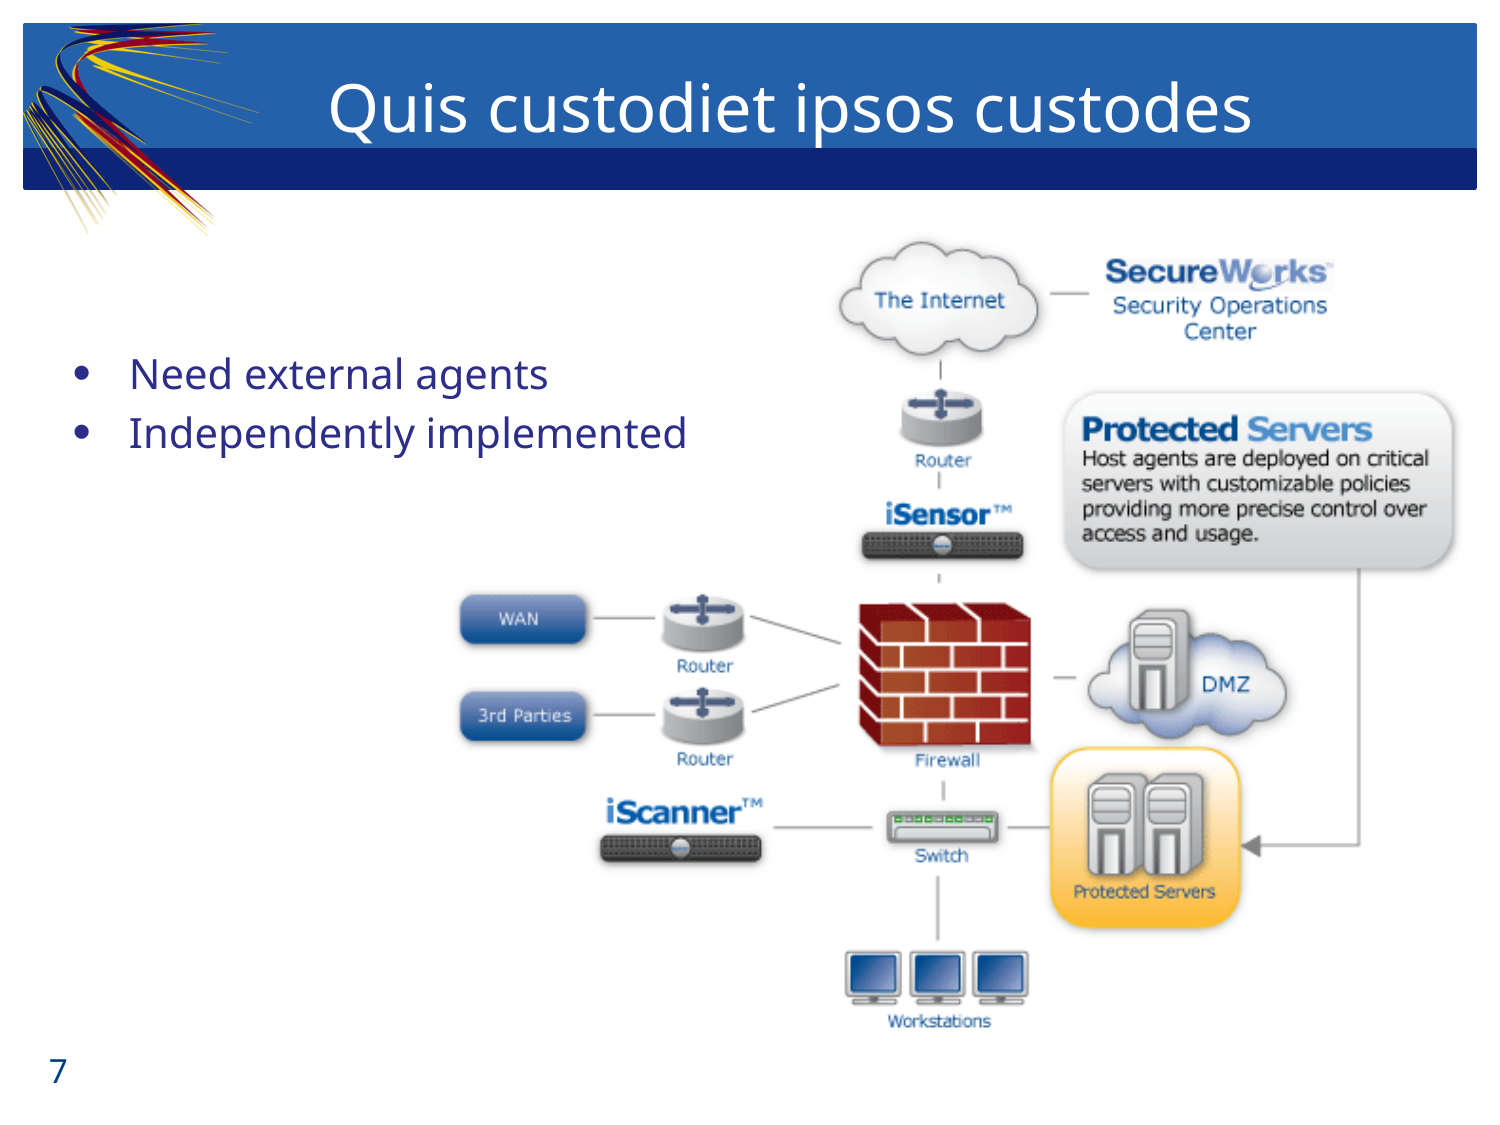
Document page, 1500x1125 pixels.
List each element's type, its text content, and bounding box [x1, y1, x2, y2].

title Quis custodiet ipsos custodes [312, 24, 1475, 188]
list Need external agents Independently implemented [57, 340, 331, 1016]
slide_number 7 [0, 1042, 83, 1103]
picture [23, 23, 259, 236]
picture [336, 226, 1476, 1043]
